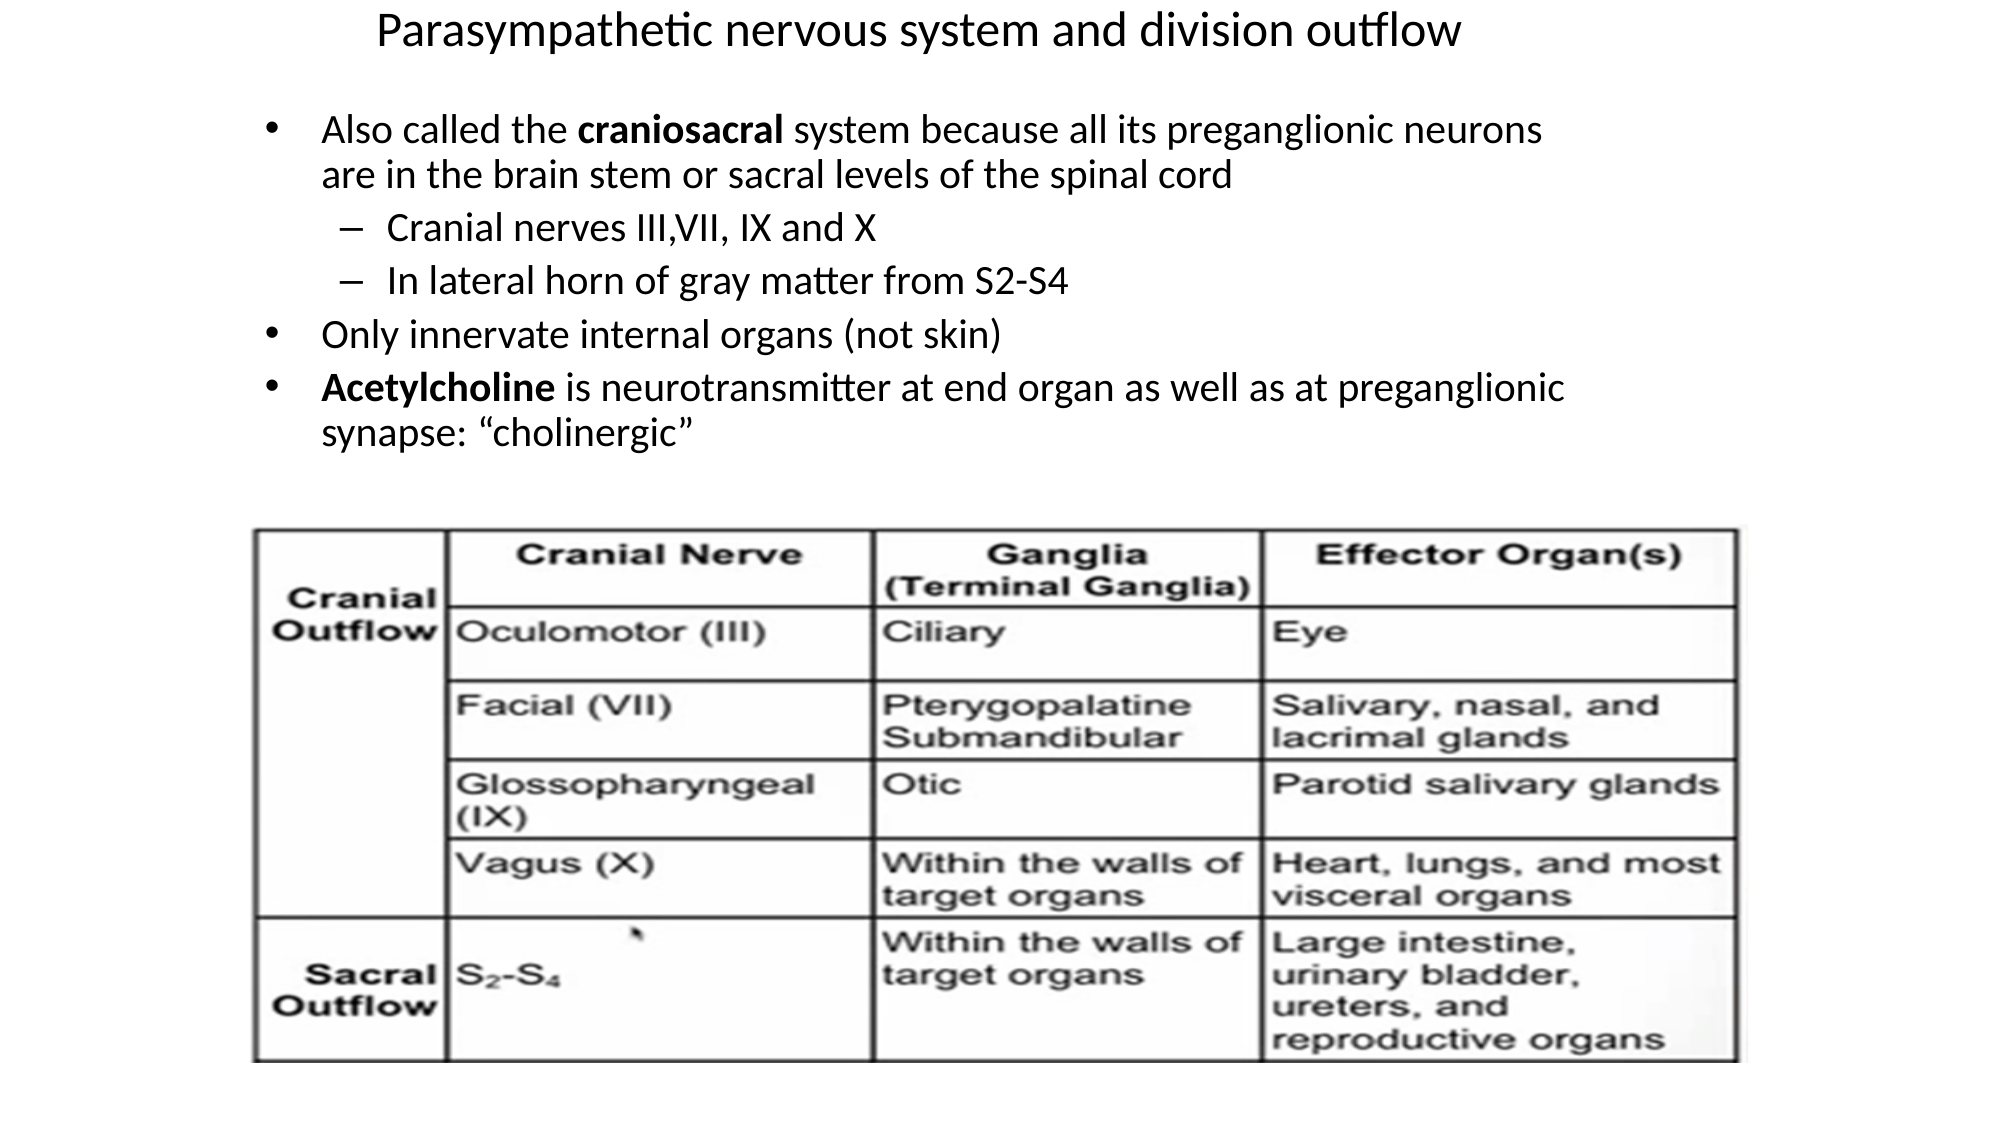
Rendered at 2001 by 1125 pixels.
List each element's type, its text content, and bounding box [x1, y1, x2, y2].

picture [249, 524, 1751, 1063]
list Also called the craniosacral system because all its preganglionic neurons are in the brain stem or sacral levels of the spinal cord Cranial nerves III,VII, IX and X In lateral horn of gray matter from S2-S4 Only innervate internal organs (not skin) Acetylcholine is neurotransmitter at end organ as well as at preganglionic synapse: “cholinergic” [249, 99, 1600, 524]
title Parasympathetic nervous system and division outflow [249, 0, 1600, 99]
